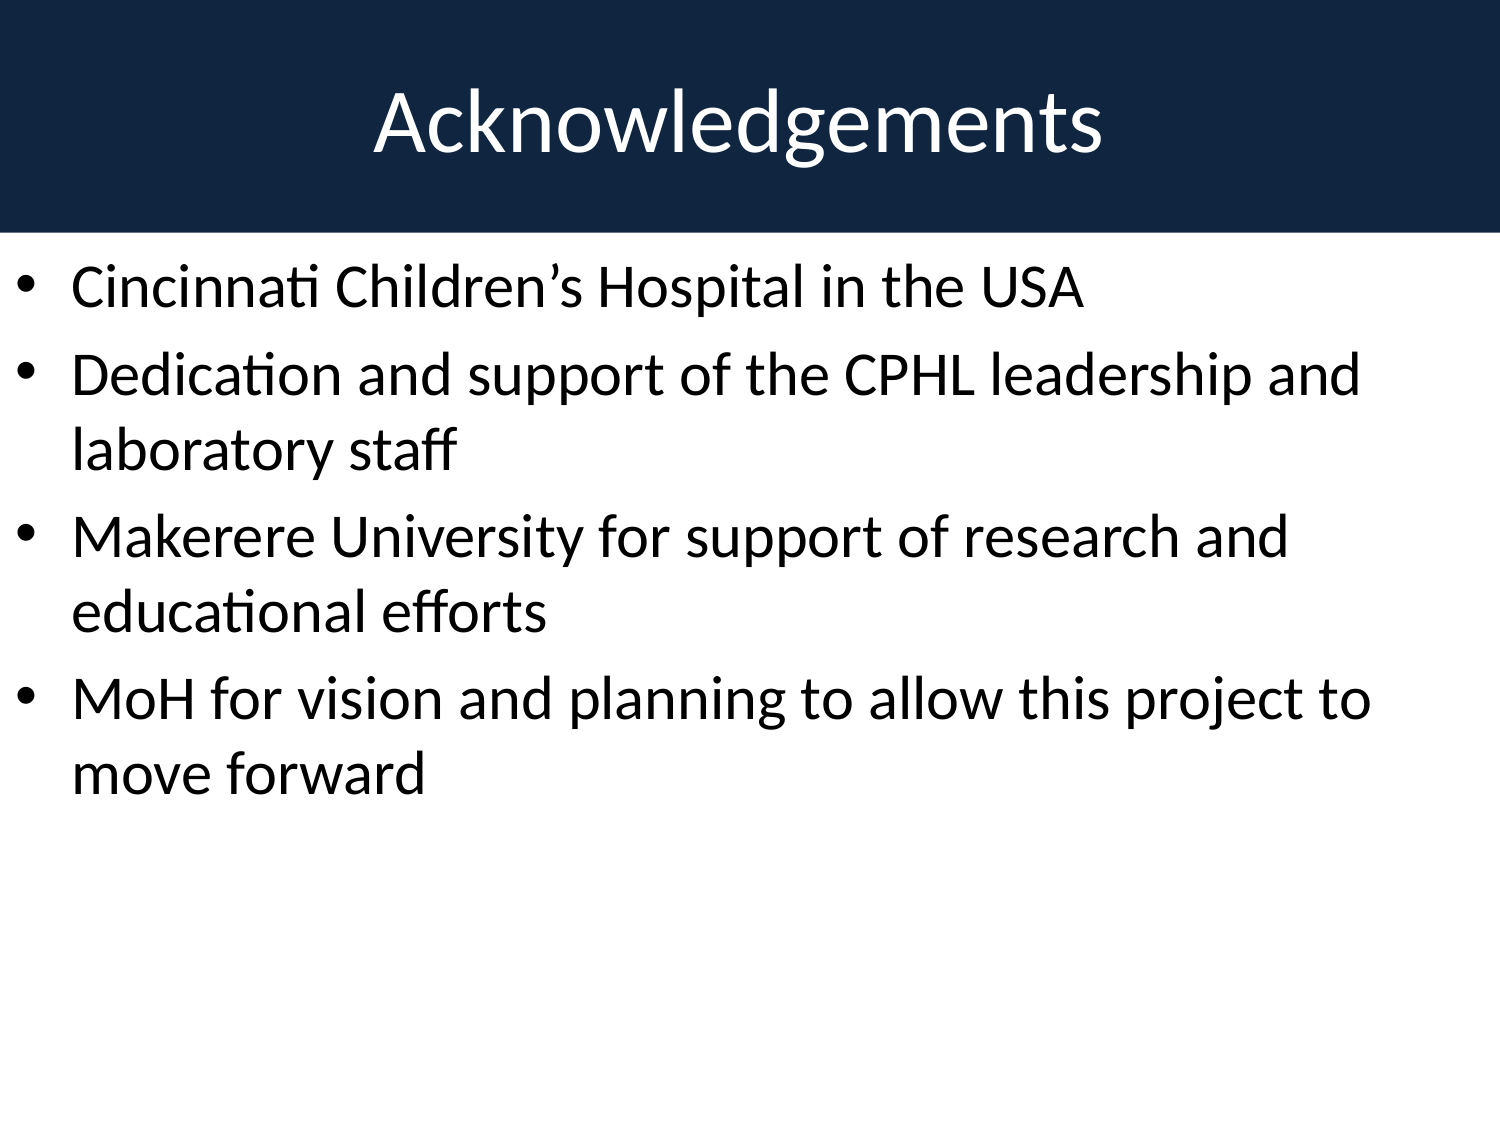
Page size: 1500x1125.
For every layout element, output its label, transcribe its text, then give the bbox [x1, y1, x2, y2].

list Cincinnati Children’s Hospital in the USA Dedication and support of the CPHL leadership and laboratory staff Makerere University for support of research and educational efforts MoH for vision and planning to allow this project to move forward [0, 237, 1500, 1125]
title Acknowledgements [0, 0, 1500, 233]
